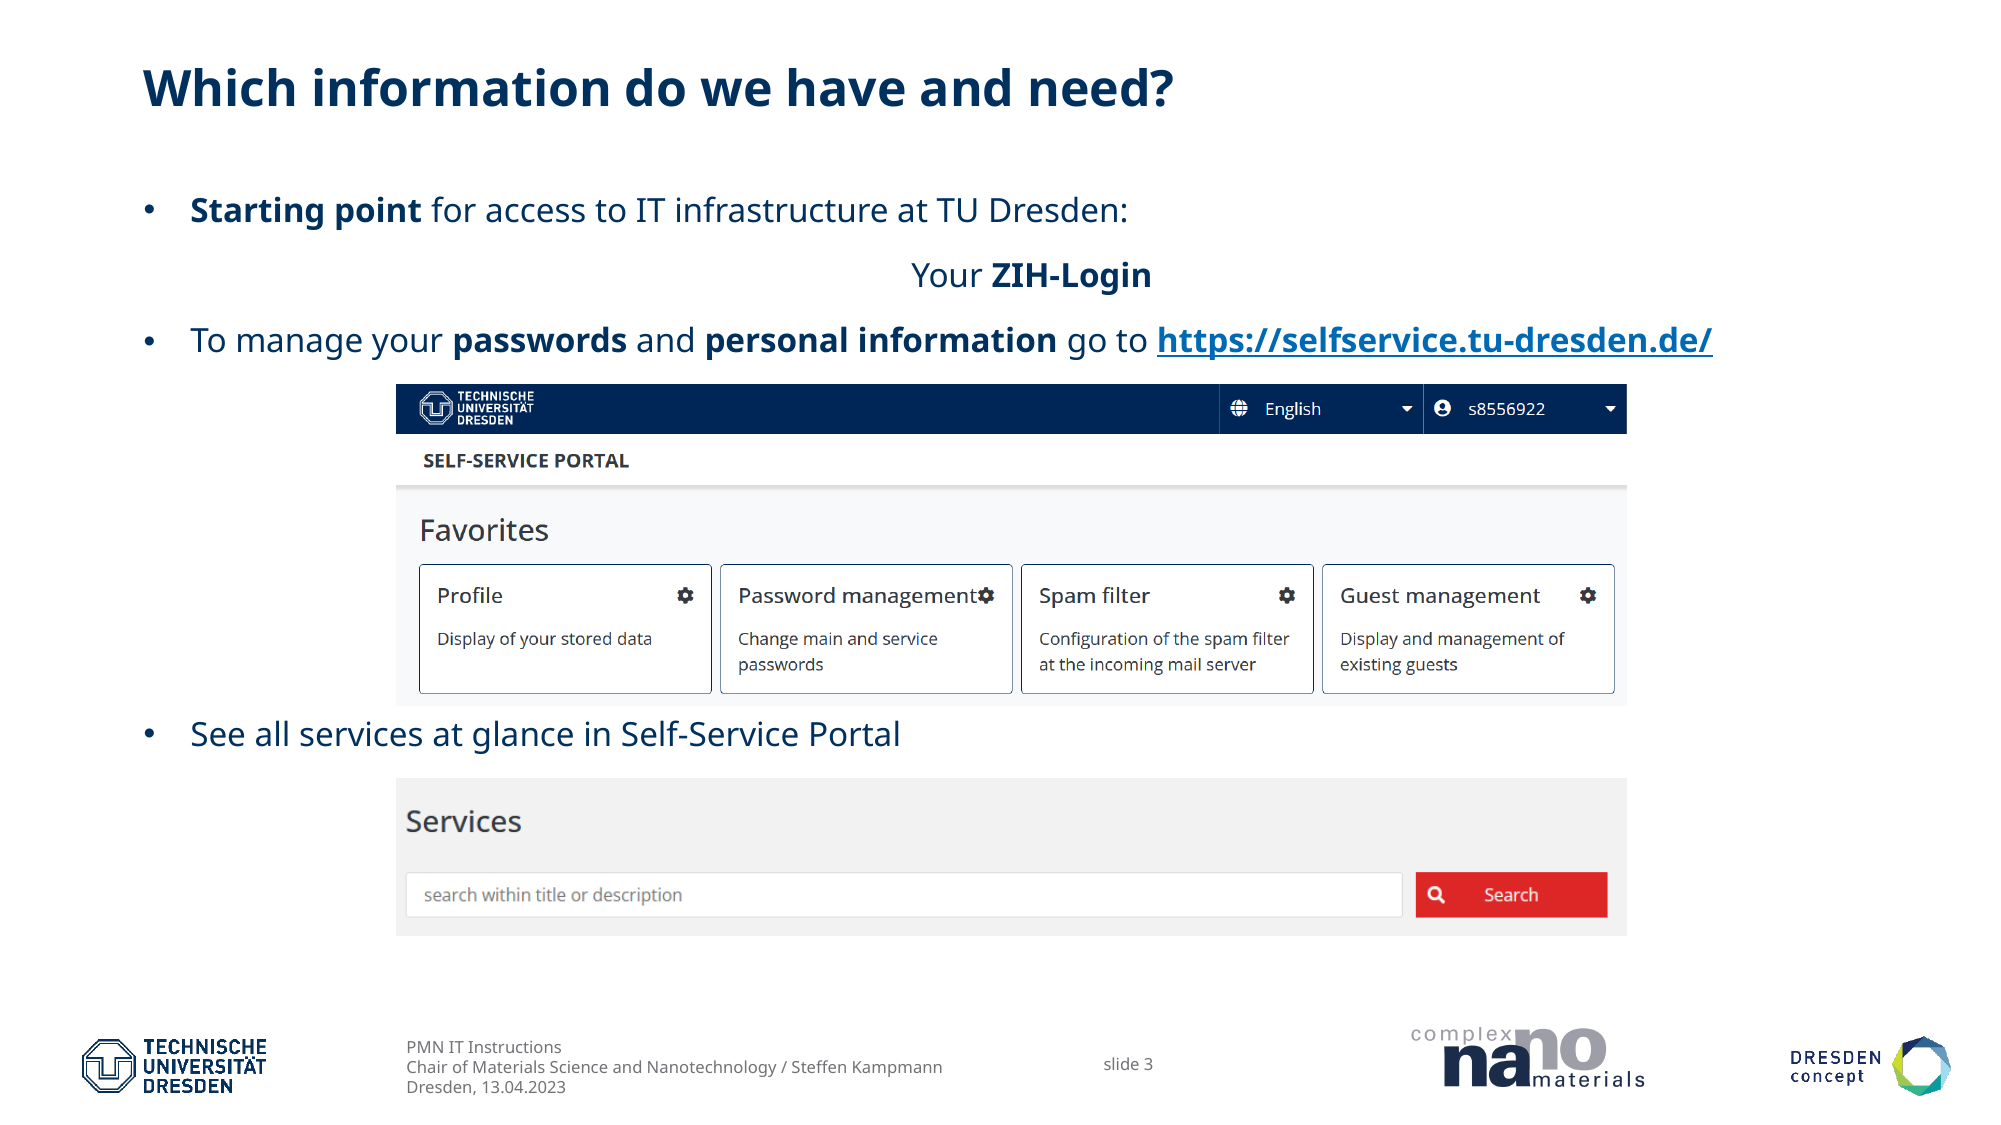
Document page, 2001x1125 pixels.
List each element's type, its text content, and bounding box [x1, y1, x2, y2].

picture [395, 384, 1627, 706]
list Starting point for access to IT infrastructure at TU Dresden: Your ZIH-Login To manage your passwords and personal information go to https://selfservice.tu-dresden.de/ See all services at glance in Self-Service Portal [143, 188, 1880, 902]
picture [395, 778, 1627, 936]
picture [1411, 1027, 1645, 1089]
picture [82, 1039, 266, 1093]
title Which information do we have and need? [143, 56, 1880, 169]
picture [1791, 1036, 1951, 1096]
